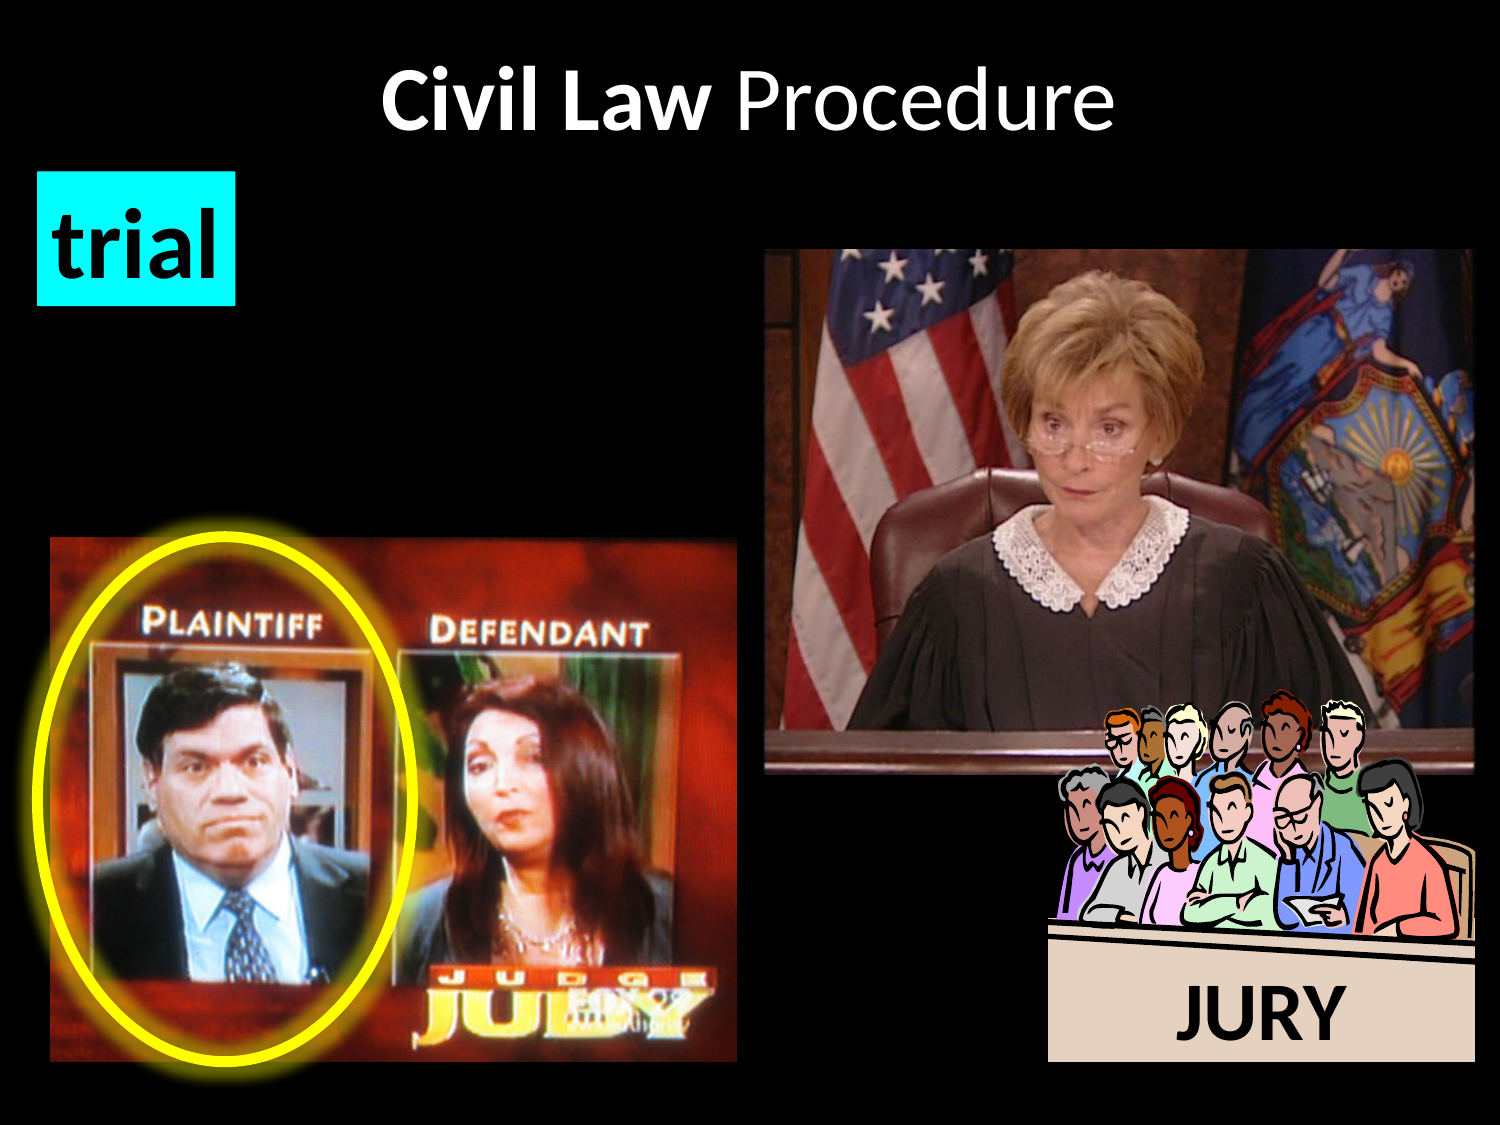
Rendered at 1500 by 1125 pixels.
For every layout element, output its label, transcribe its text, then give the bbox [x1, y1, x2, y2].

text_box [35, 720, 44, 879]
picture [49, 537, 737, 1062]
text_box trial [37, 171, 236, 307]
picture [762, 249, 1476, 1062]
title Civil Law Procedure [75, 0, 1425, 188]
